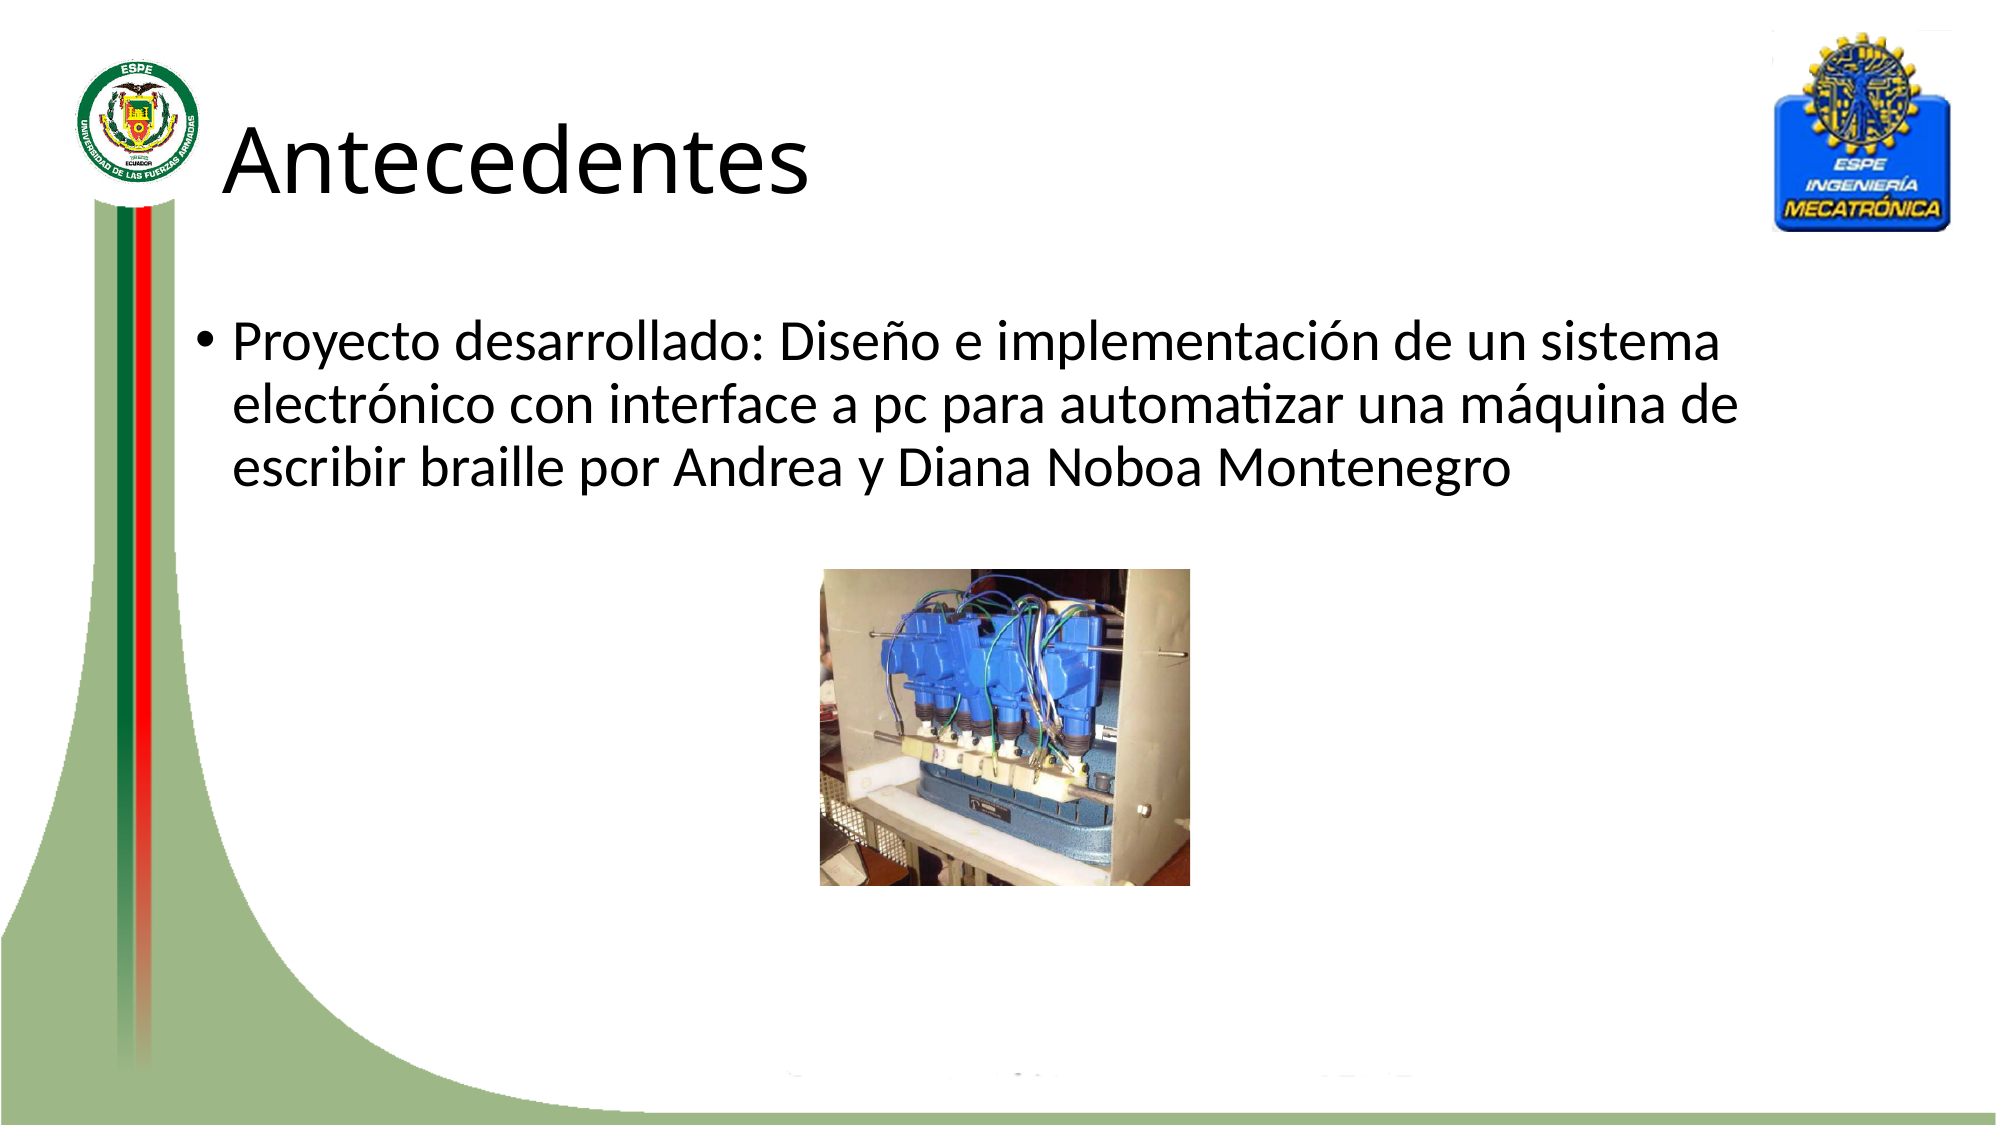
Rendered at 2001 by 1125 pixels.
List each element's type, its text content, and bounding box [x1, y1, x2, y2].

picture [0, 0, 2001, 1125]
text_box [179, 385, 1830, 1002]
title Antecedentes [207, 55, 1933, 273]
list Proyecto desarrollado: Diseño e implementación de un sistema electrónico con interface a pc para automatizar una máquina de escribir braille por Andrea y Diana Noboa Montenegro [180, 302, 1830, 385]
